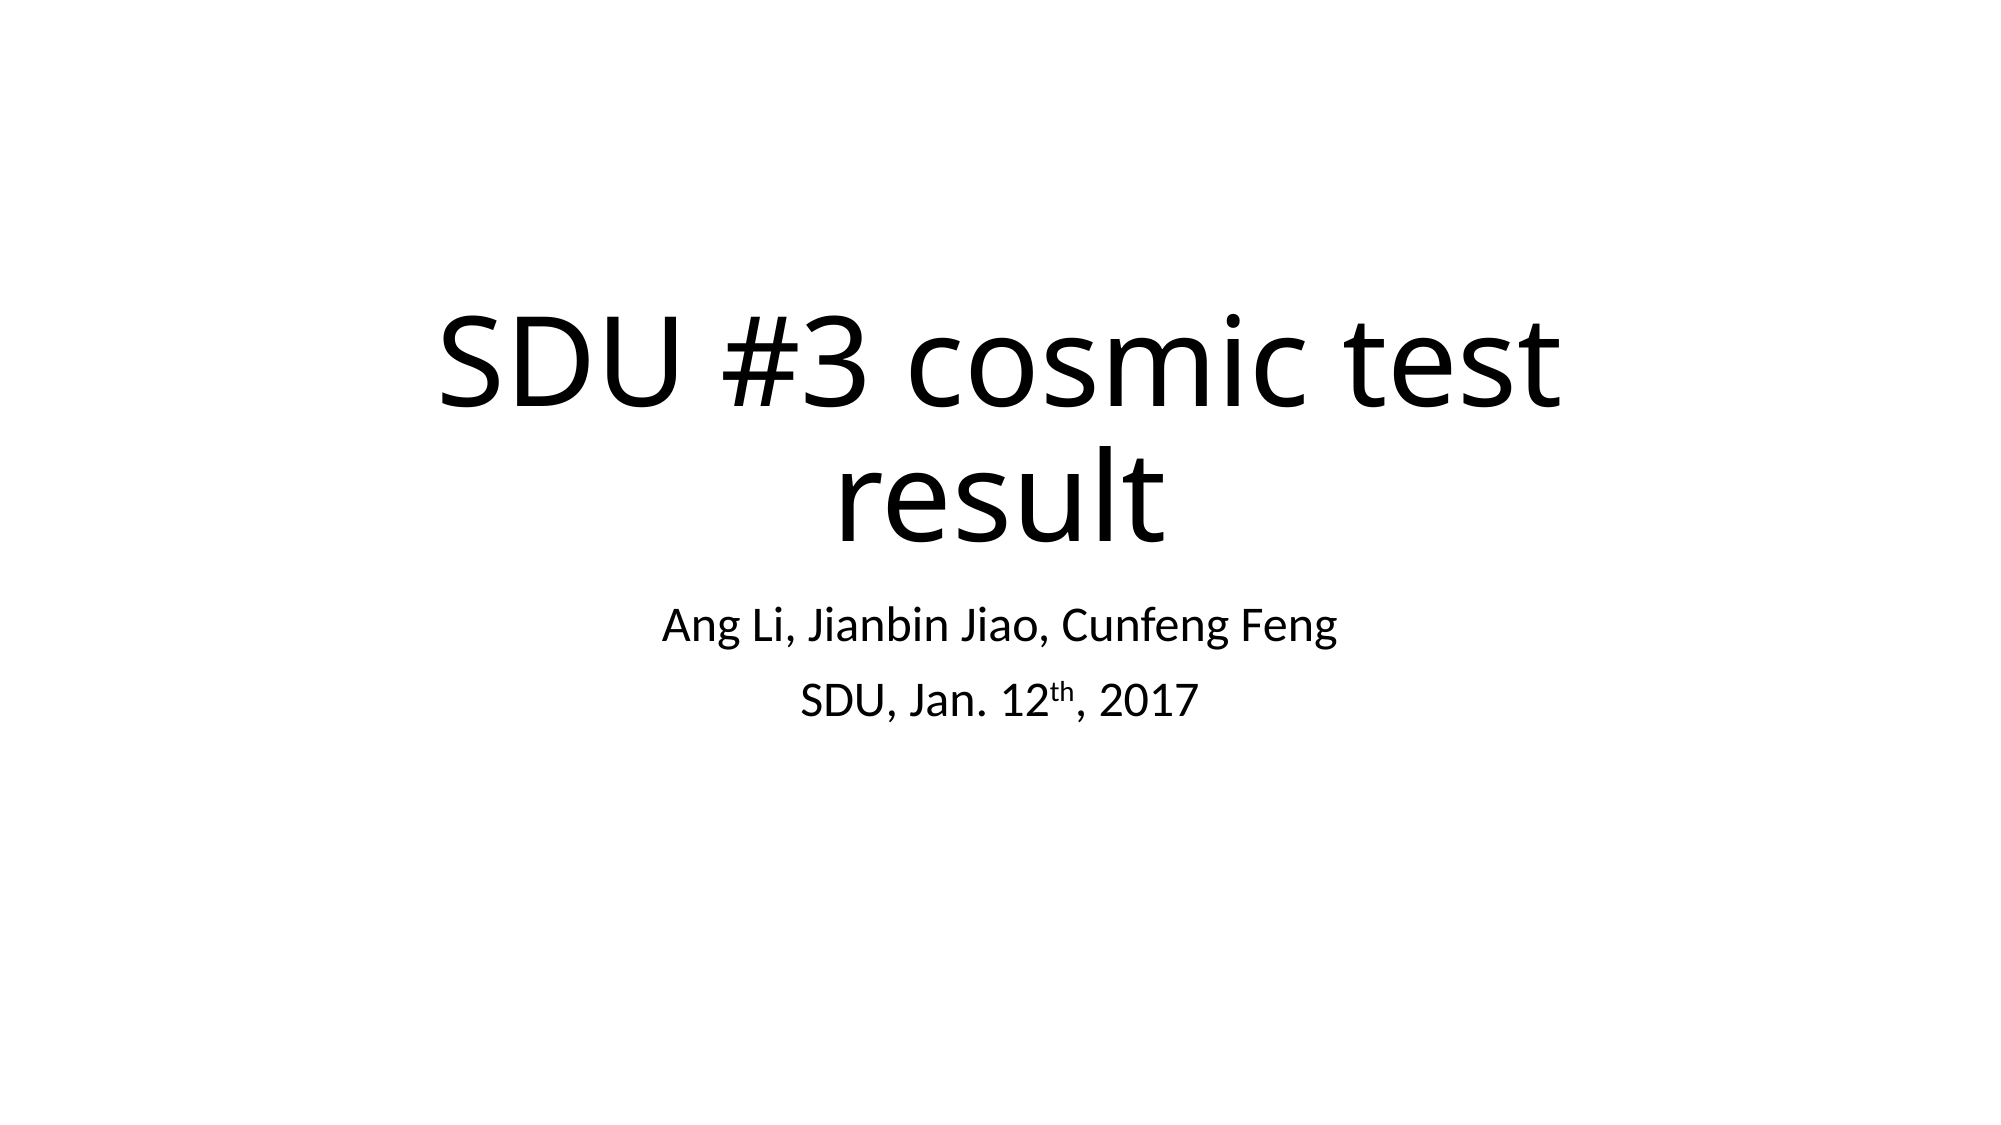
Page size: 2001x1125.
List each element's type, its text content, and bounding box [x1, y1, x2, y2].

title SDU #3 cosmic test result [249, 184, 1750, 576]
subtitle Ang Li, Jianbin Jiao, Cunfeng Feng SDU, Jan. 12th, 2017 [249, 590, 1750, 863]
